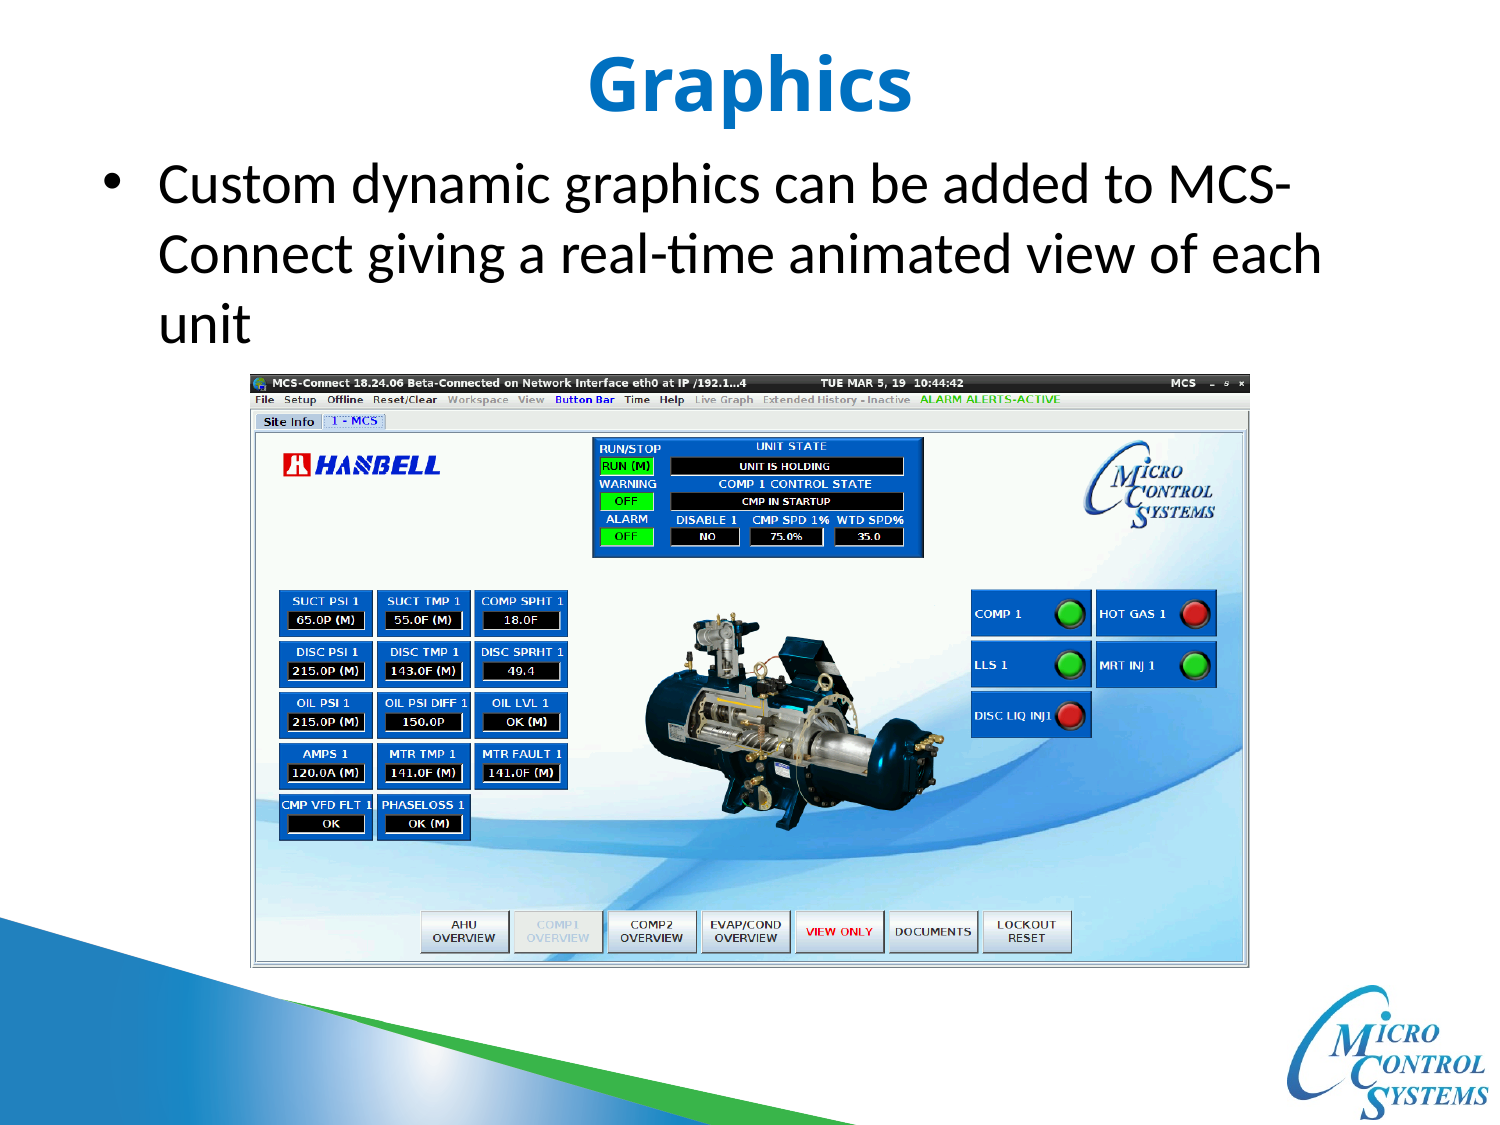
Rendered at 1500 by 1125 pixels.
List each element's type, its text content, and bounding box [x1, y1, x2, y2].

picture [1287, 985, 1489, 1120]
picture [0, 374, 1251, 1125]
title Graphics [0, 0, 1500, 175]
text_box Custom dynamic graphics can be added to MCS-Connect giving a real-time animated view of each unit [87, 137, 1438, 788]
